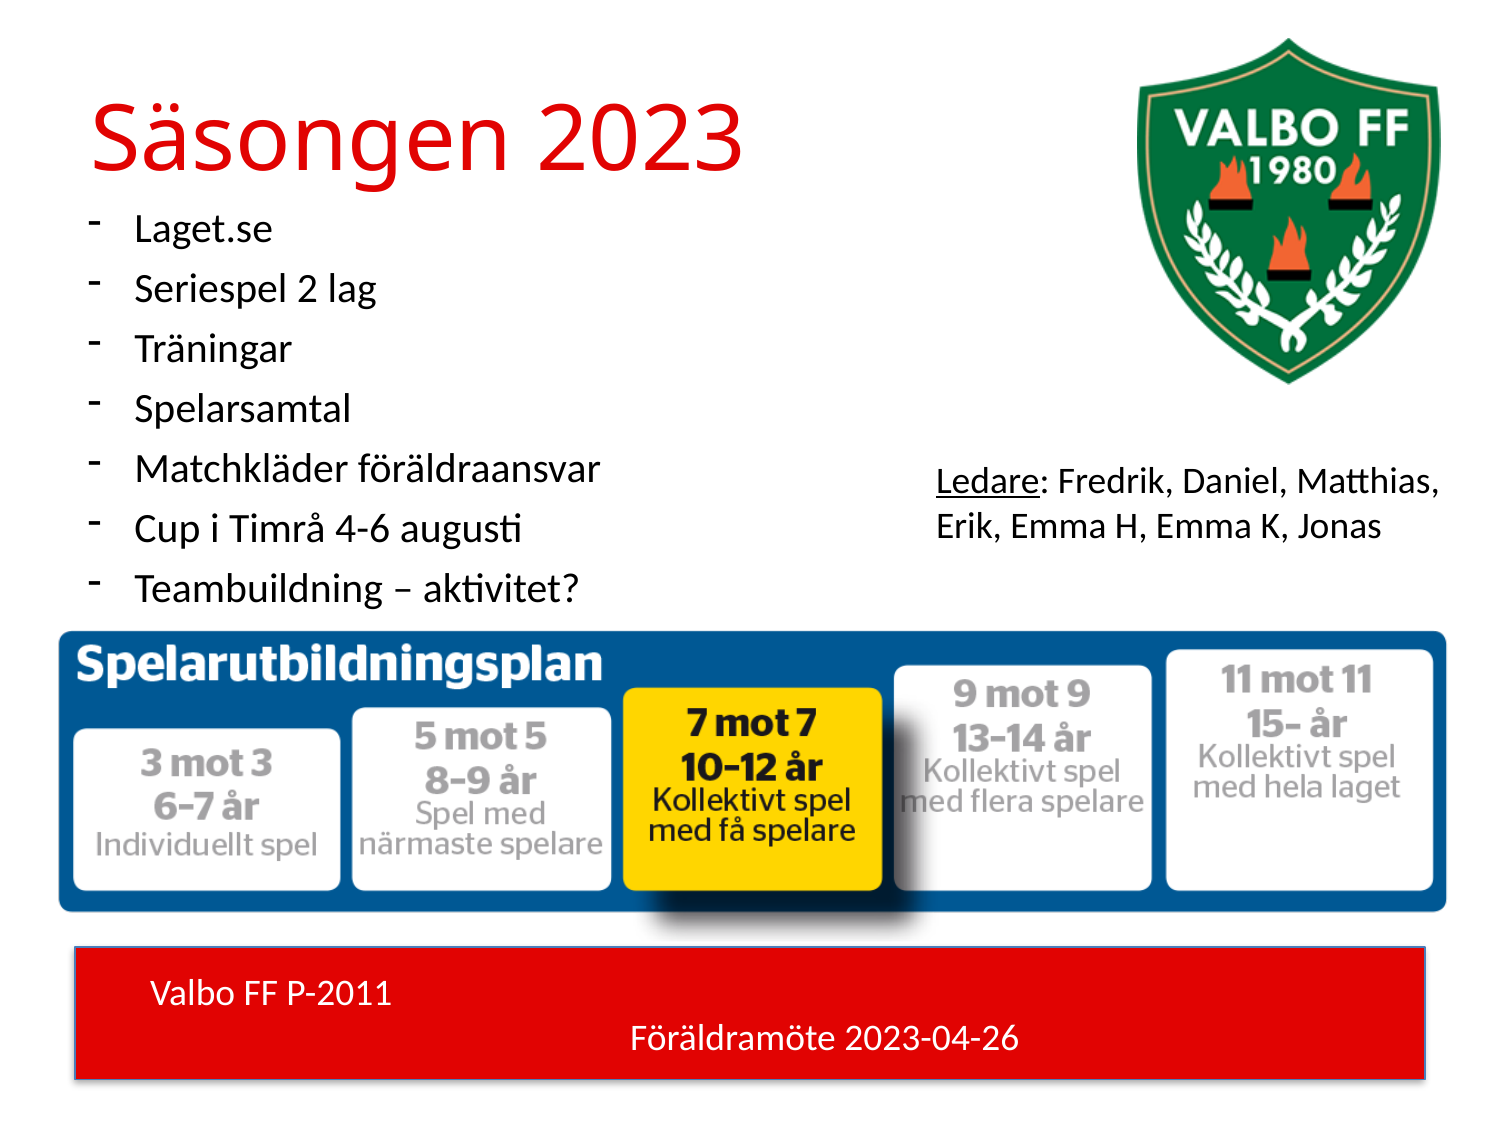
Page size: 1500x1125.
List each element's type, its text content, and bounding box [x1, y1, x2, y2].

picture [12, 581, 1484, 948]
picture [1137, 38, 1441, 385]
text_box Laget.se Seriespel 2 lag Träningar Spelarsamtal Matchkläder föräldraansvar Cup i Timrå 4-6 augusti Teambuildning – aktivitet? [72, 183, 1423, 580]
text_box Ledare: Fredrik, Daniel, Matthias, Erik, Emma H, Emma K, Jonas [921, 448, 1468, 554]
title Säsongen 2023 [75, 40, 1134, 183]
text_box Valbo FF P-2011 Föräldramöte 2023-04-26 [74, 956, 1426, 1080]
